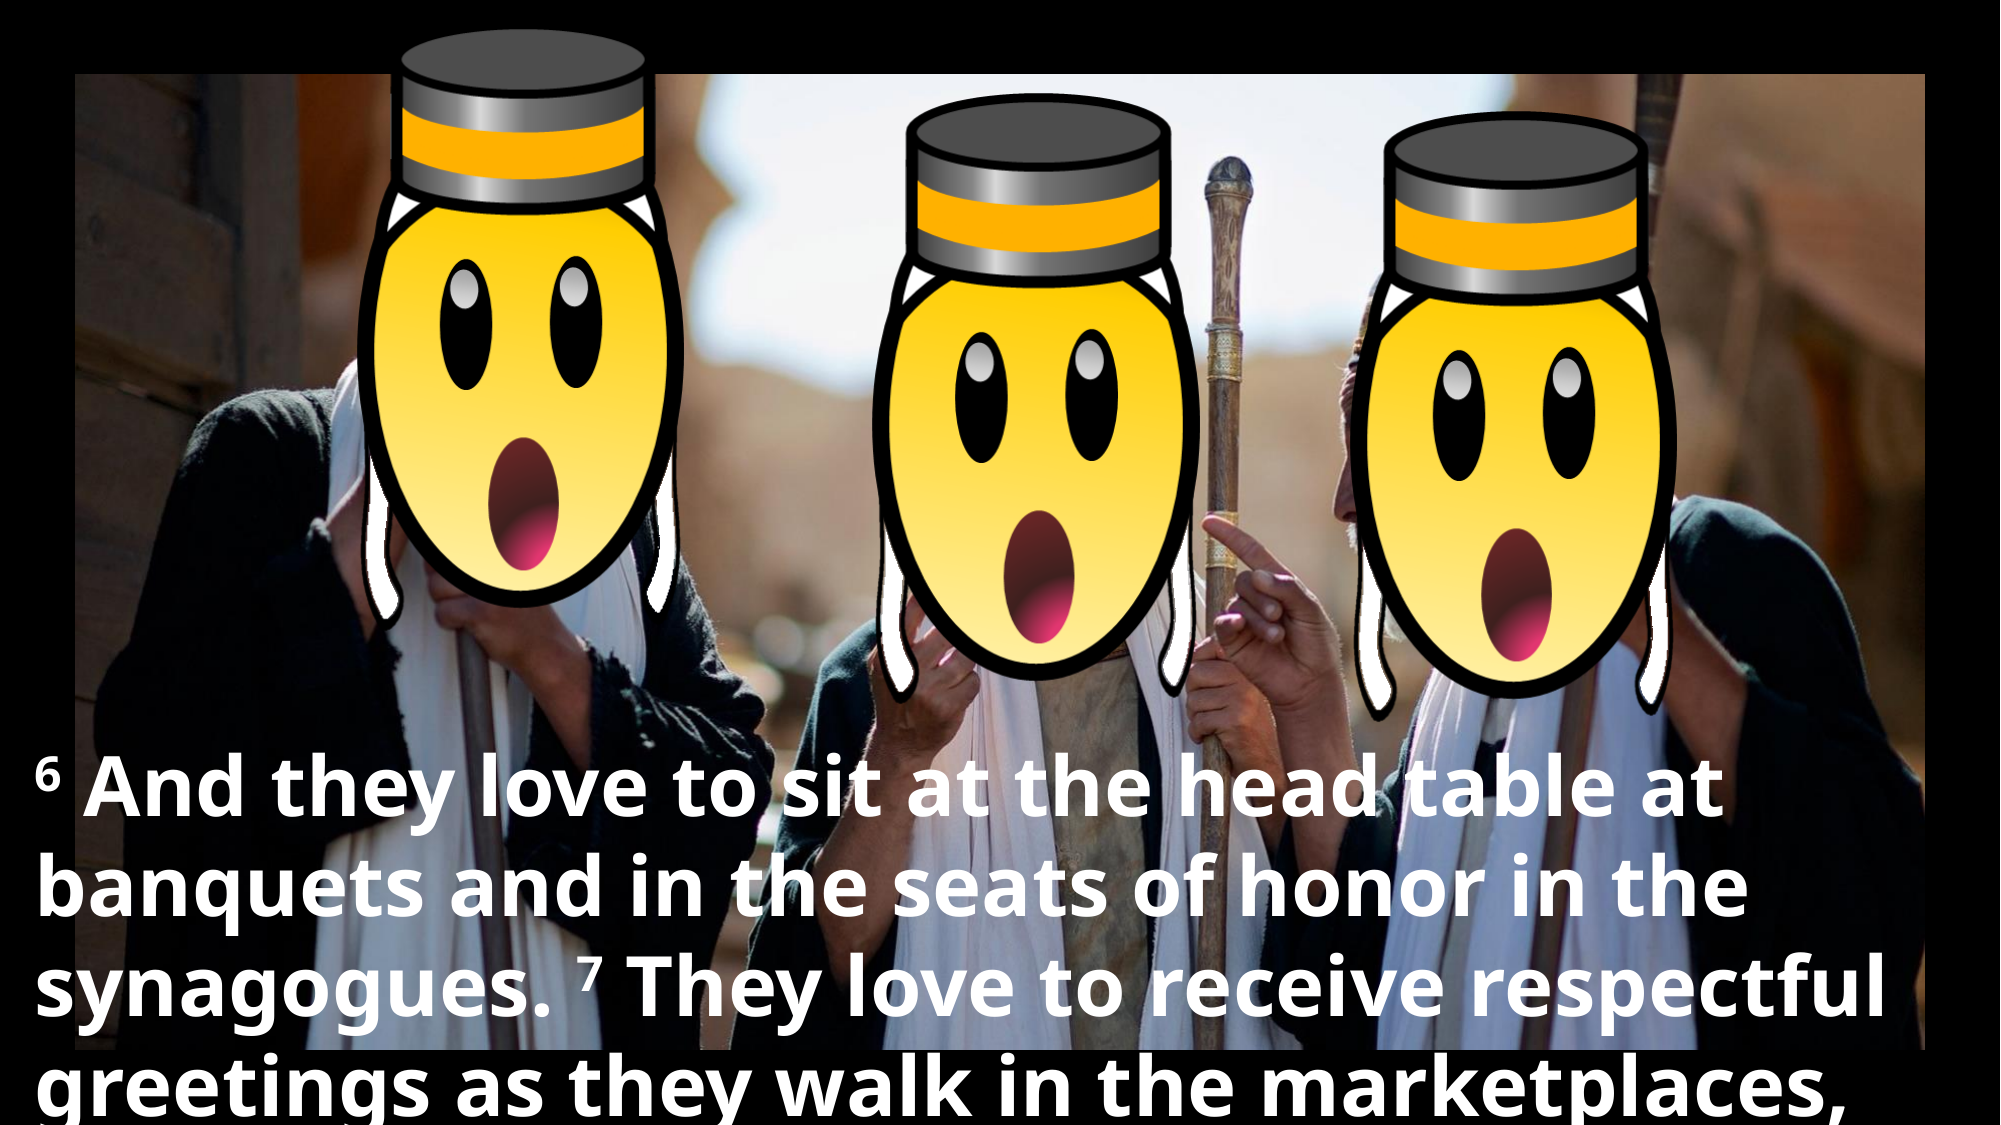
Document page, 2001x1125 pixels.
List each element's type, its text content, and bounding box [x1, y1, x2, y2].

text_box 6 And they love to sit at the head table at banquets and in the seats of honor in the synagogues. 7 They love to receive respectful greetings as they walk in the marketplaces, and to be called ‘Rabbi.’ [19, 725, 1981, 1125]
picture [74, 20, 1926, 1051]
